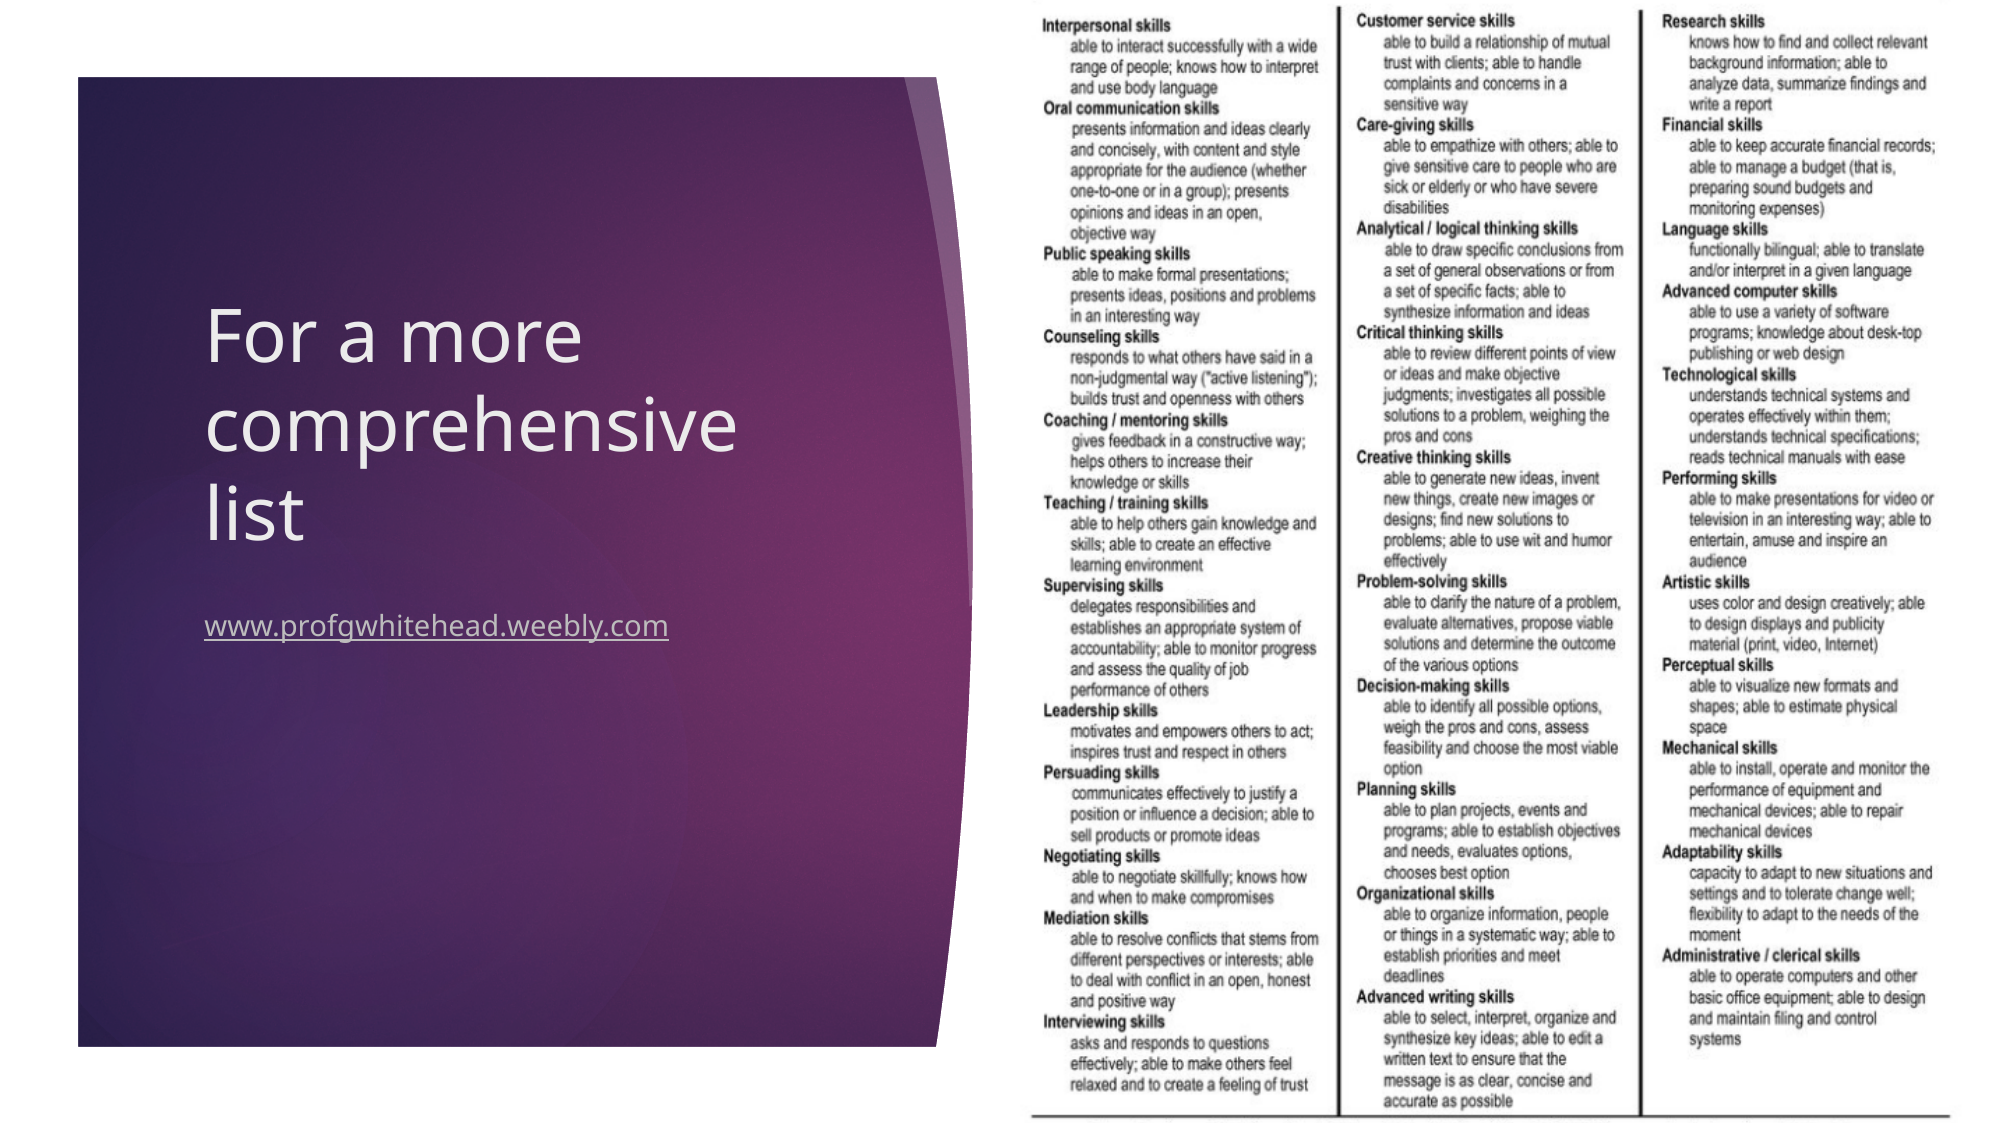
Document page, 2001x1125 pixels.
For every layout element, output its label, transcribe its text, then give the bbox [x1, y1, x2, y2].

picture [999, 0, 1976, 1123]
list www.profgwhitehead.weebly.com [189, 600, 823, 825]
title For a more comprehensive list [189, 277, 824, 563]
